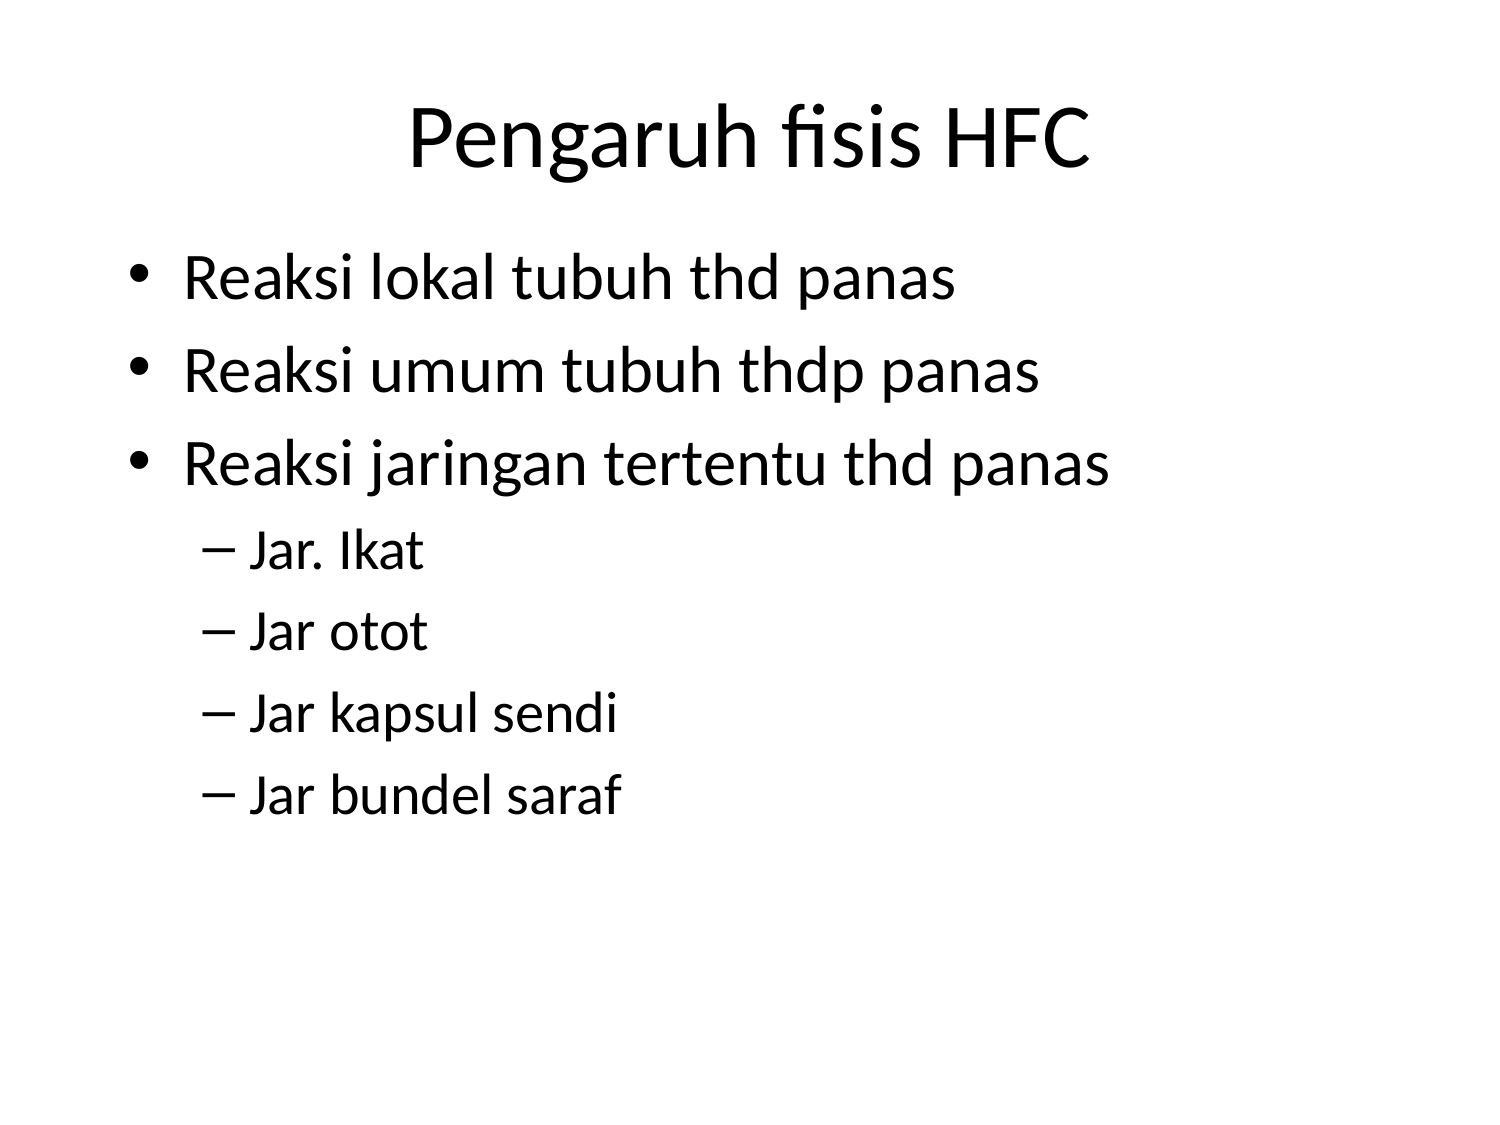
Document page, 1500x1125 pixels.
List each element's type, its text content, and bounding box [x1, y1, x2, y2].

list Reaksi lokal tubuh thd panas Reaksi umum tubuh thdp panas Reaksi jaringan tertentu thd panas Jar. Ikat Jar otot Jar kapsul sendi Jar bundel saraf [112, 225, 1388, 1075]
title Pengaruh fisis HFC [112, 37, 1388, 225]
